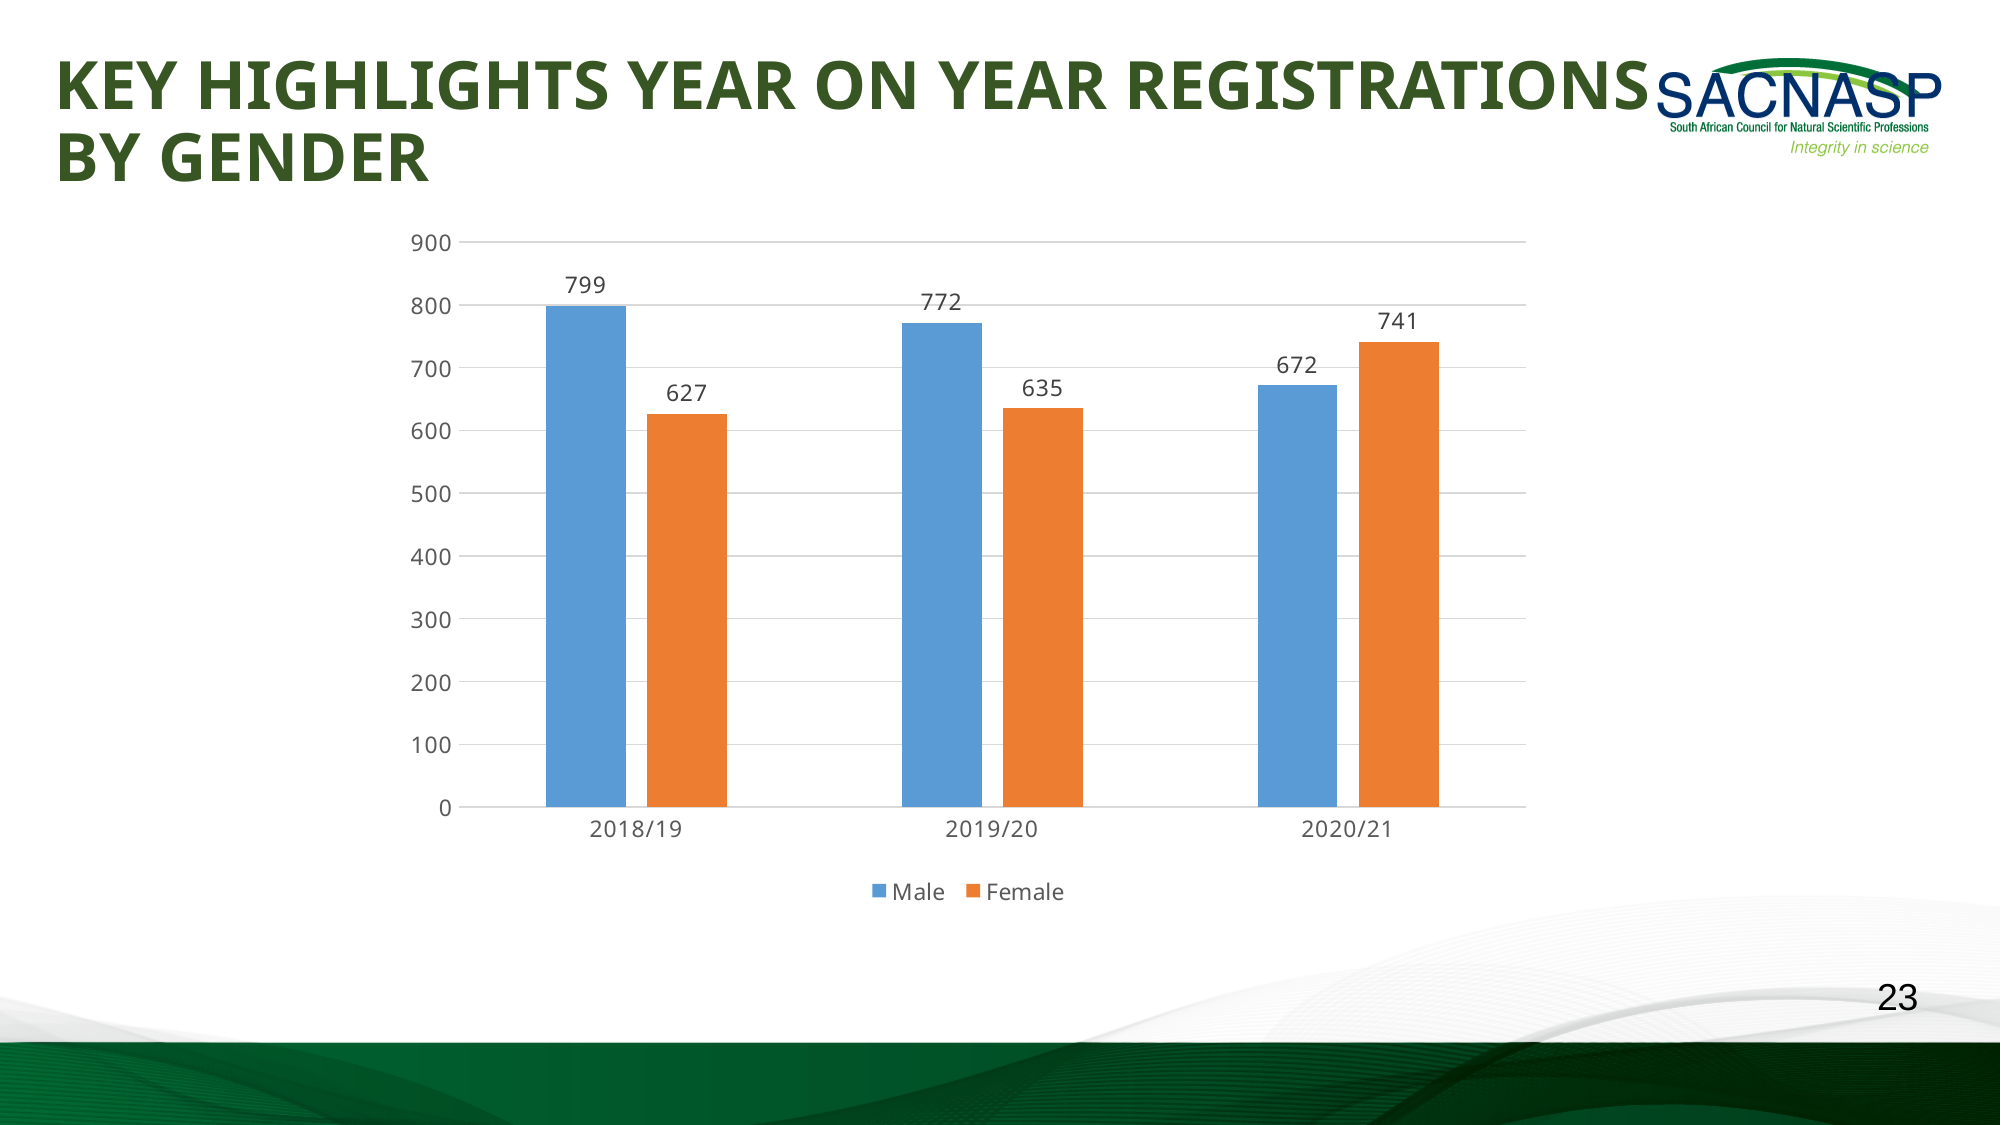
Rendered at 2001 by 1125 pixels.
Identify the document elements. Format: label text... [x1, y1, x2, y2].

text_box 23 [1862, 965, 1938, 1070]
picture [0, 0, 2000, 1125]
chart [387, 212, 1550, 913]
text_box KEY HIGHLIGHTS YEAR ON YEAR REGISTRATIONS BY GENDER [40, 59, 1675, 188]
text_box [62, 212, 1863, 1014]
